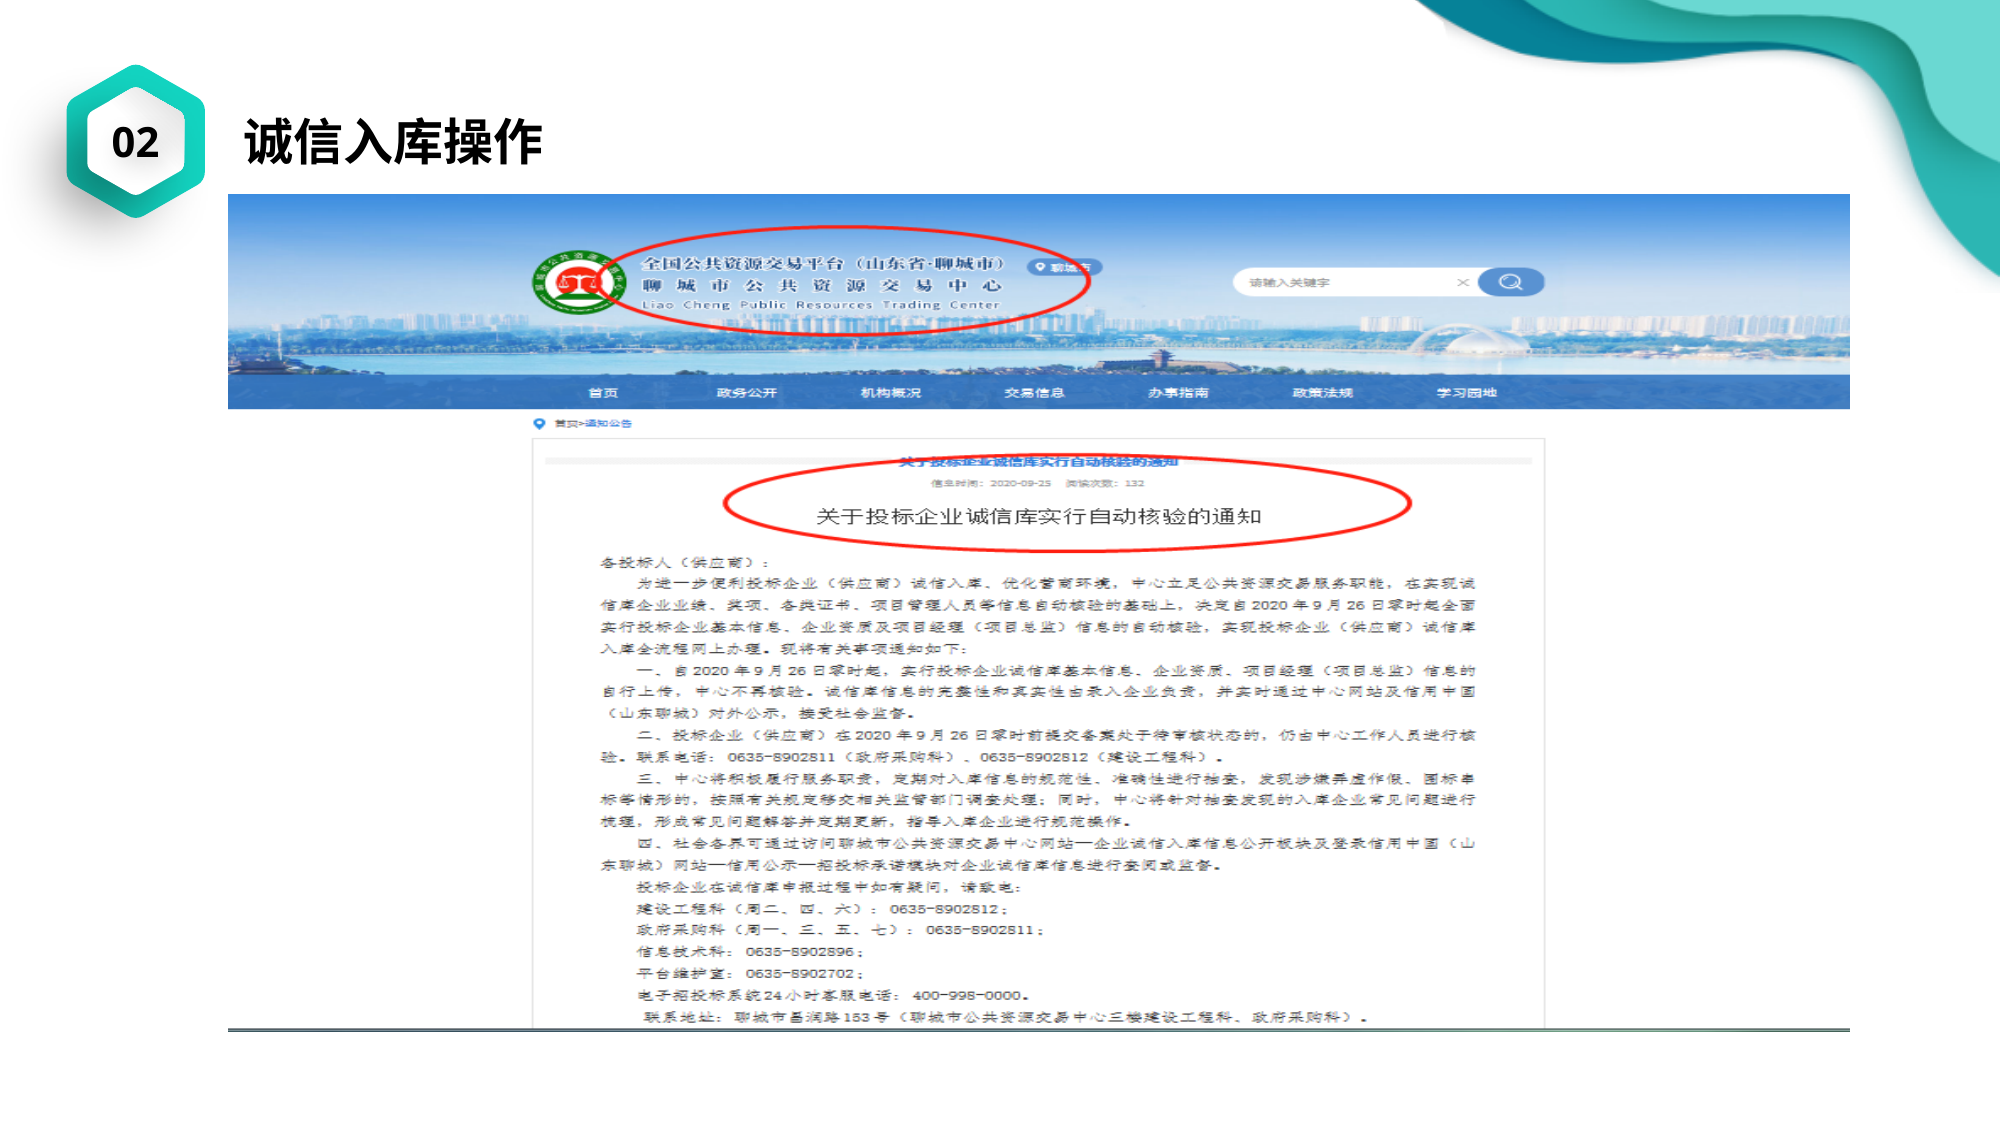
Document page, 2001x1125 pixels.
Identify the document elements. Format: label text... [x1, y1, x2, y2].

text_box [66, 64, 205, 218]
text_box 诚信入库操作 [228, 103, 1835, 179]
picture [228, 0, 2000, 1032]
